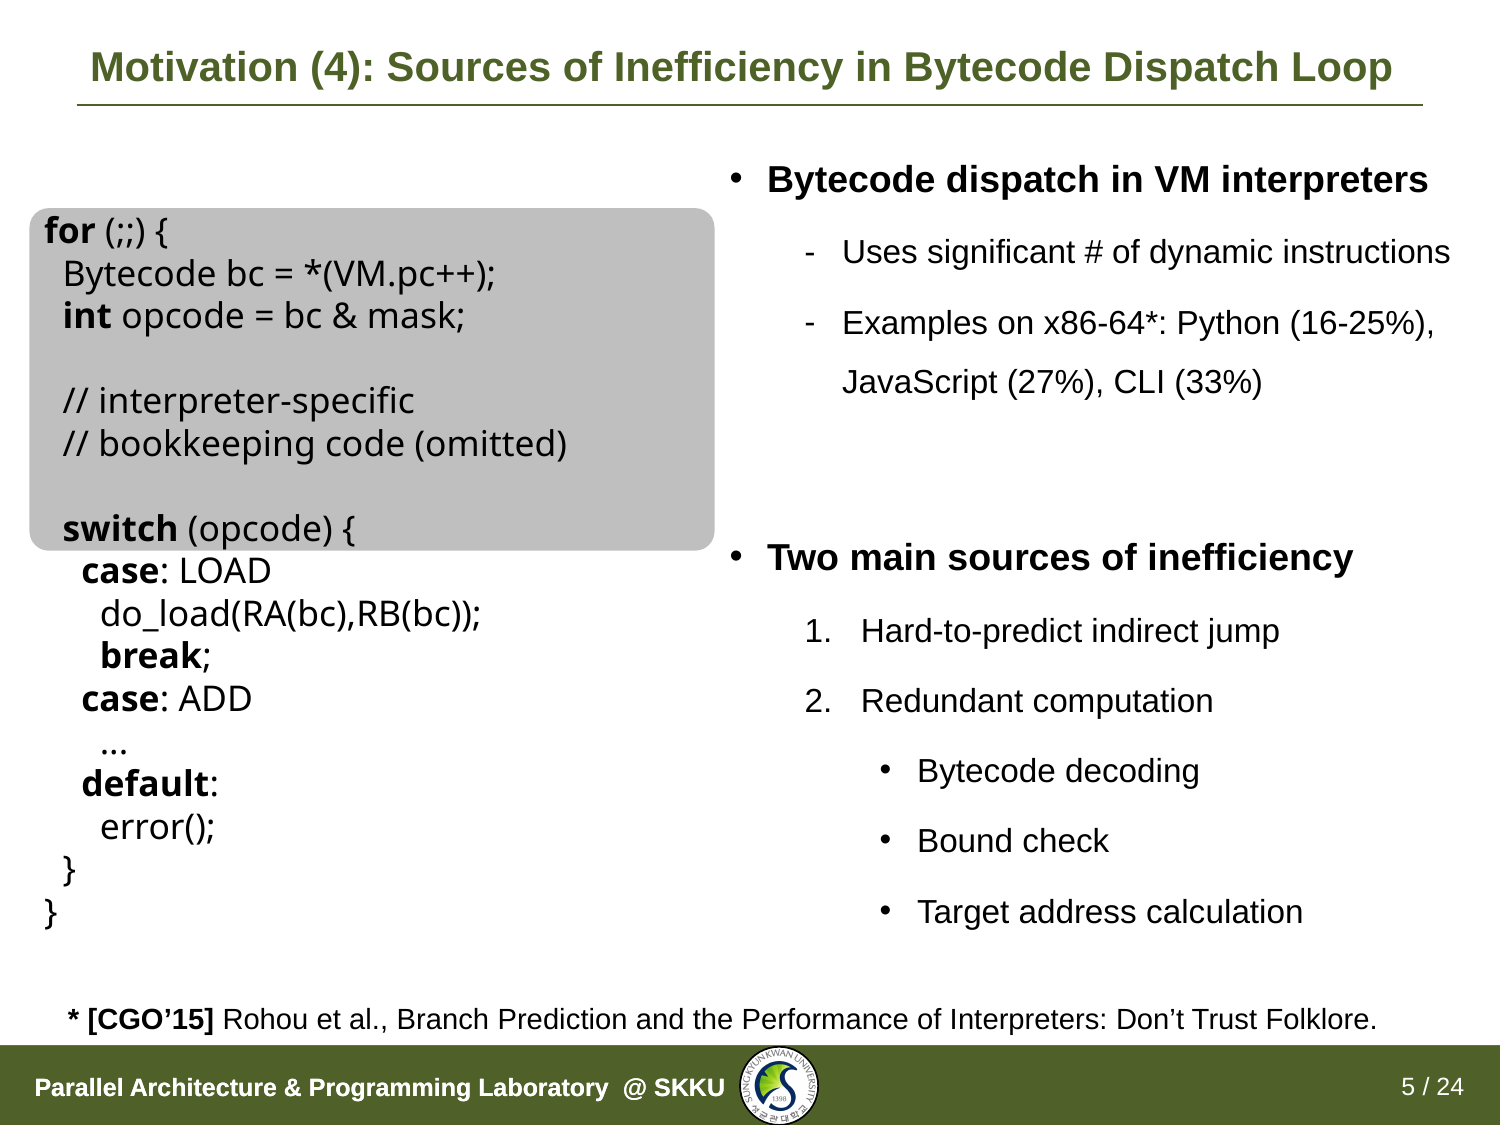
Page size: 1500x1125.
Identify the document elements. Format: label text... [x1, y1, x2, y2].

list Bytecode dispatch in VM interpreters Uses significant # of dynamic instructions Examples on x86-64*: Python (16-25%), JavaScript (27%), CLI (33%) Two main sources of inefficiency Hard-to-predict indirect jump Redundant computation Bytecode decoding Bound check Target address calculation [714, 125, 1500, 1005]
text_box for (;;) { Bytecode bc = *(VM.pc++); int opcode = bc & mask; // interpreter-specific // bookkeeping code (omitted) switch (opcode) { case: LOAD do_load(RA(bc),RB(bc)); break; case: ADD ... default: error(); } } [29, 193, 727, 906]
slide_number 5 / 24 [1376, 1046, 1490, 1125]
picture [742, 1049, 816, 1123]
title Motivation (4): Sources of Inefficiency in Bytecode Dispatch Loop [75, 30, 1425, 105]
text_box * [CGO’15] Rohou et al., Branch Prediction and the Performance of Interpreters: Don’t Trust Folklore. [53, 975, 1483, 1044]
